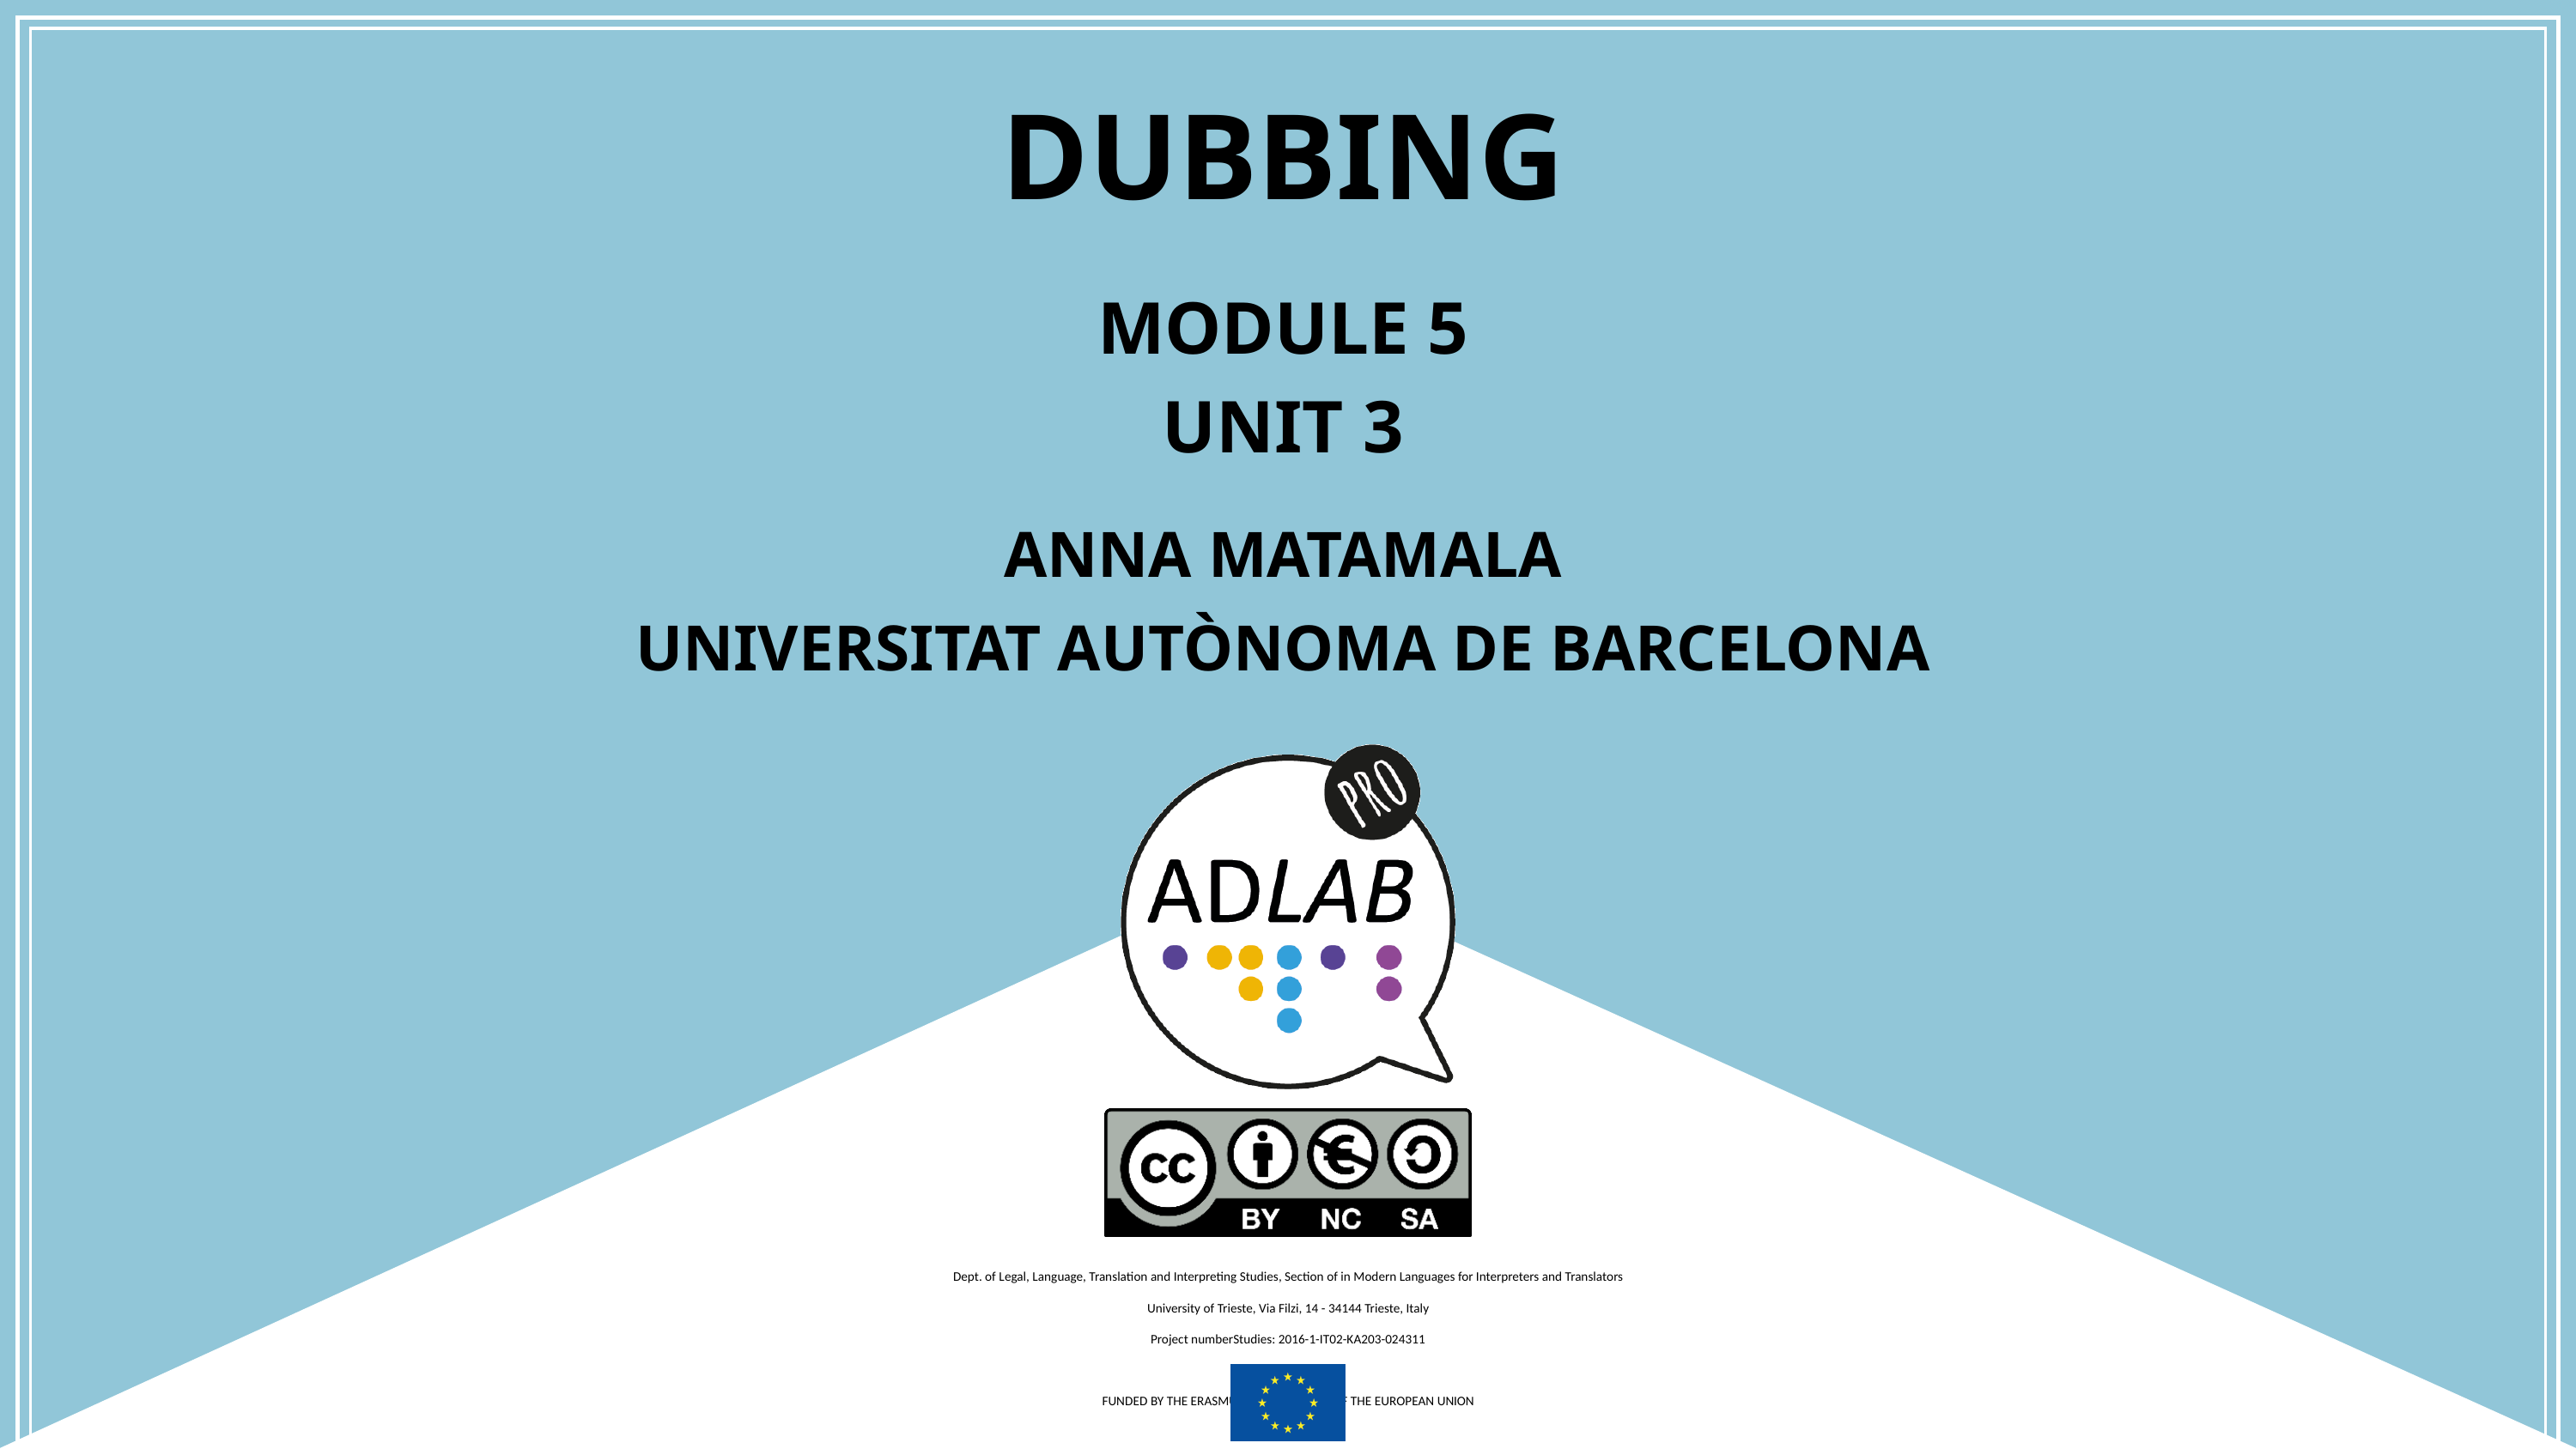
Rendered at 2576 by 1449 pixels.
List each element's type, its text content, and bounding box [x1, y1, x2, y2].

picture [1230, 1364, 1346, 1441]
list ANNA MATAMALA [492, 517, 2074, 596]
picture [1111, 736, 1465, 1089]
text_box UNIVERSITAT AUTÒNOMA DE BARCELONA [492, 610, 2074, 688]
picture [1104, 1108, 1472, 1237]
title DUBBING [144, 91, 2422, 252]
list Module 5 Unit 3 [492, 286, 2074, 482]
